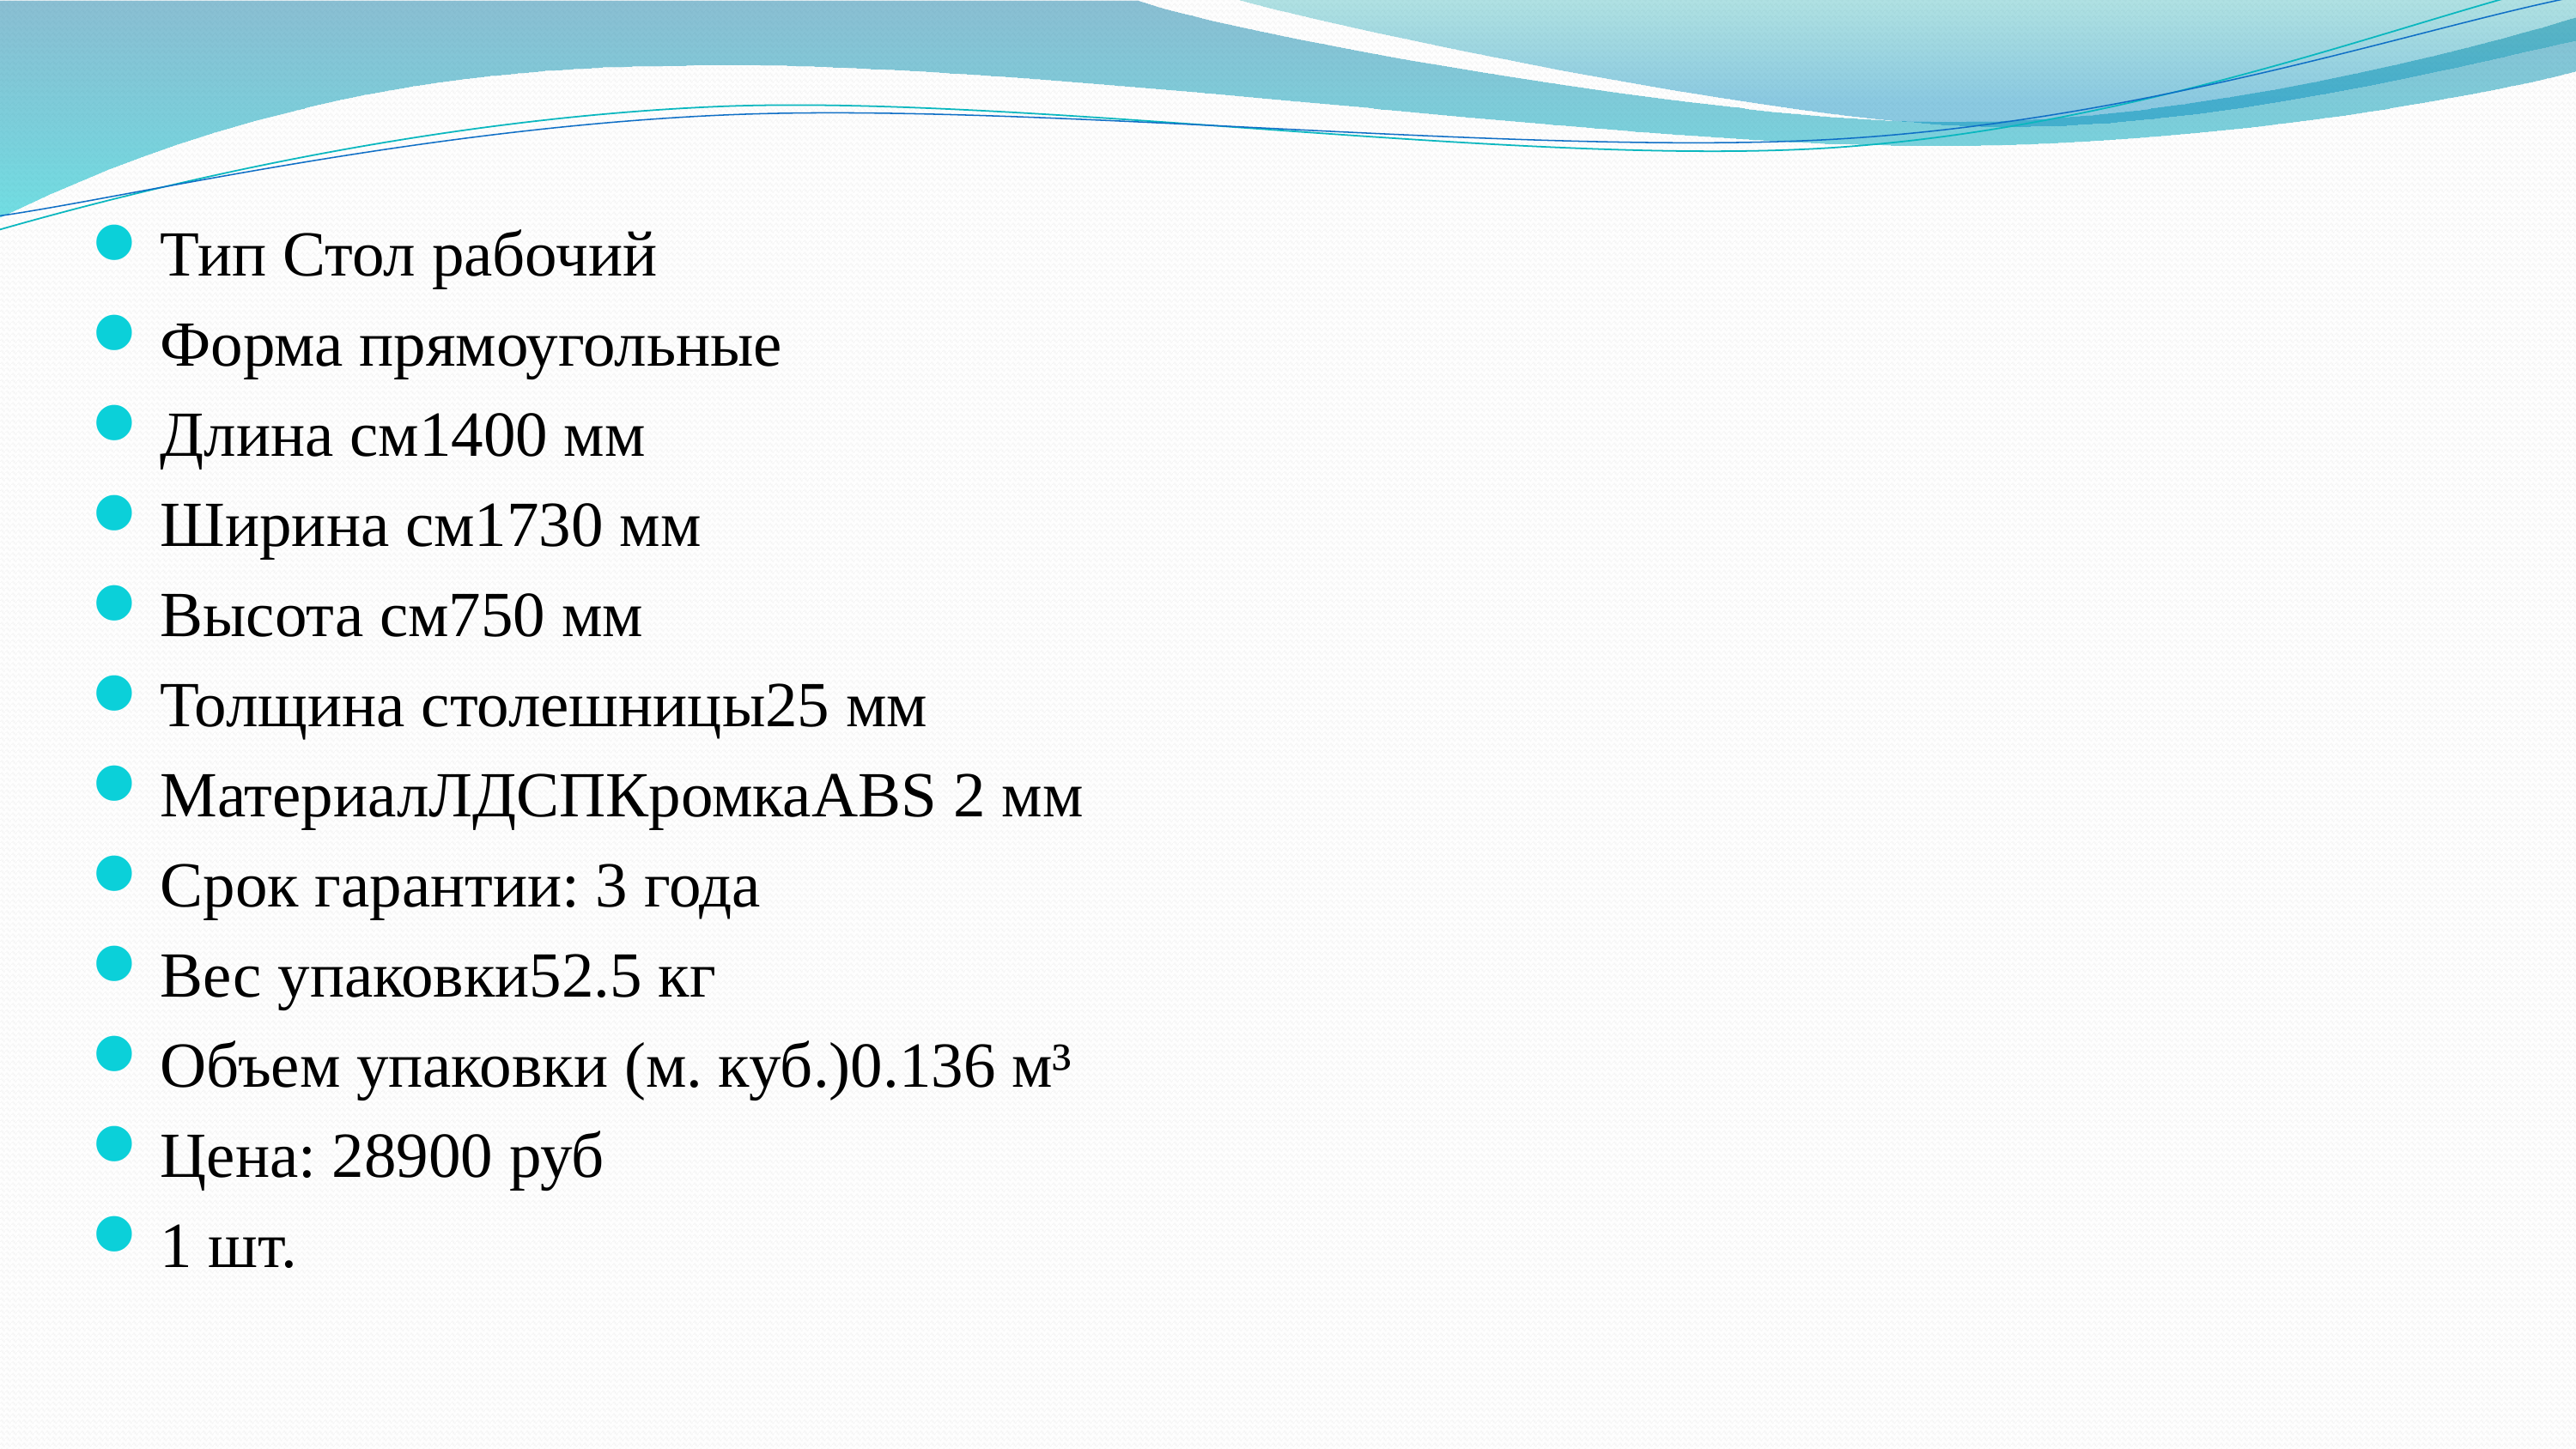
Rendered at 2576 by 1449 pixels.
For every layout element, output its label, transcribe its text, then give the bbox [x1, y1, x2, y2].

list Тип Стол рабочий Форма прямоугольные Длина см1400 мм Ширина см1730 мм Высота см750 мм Толщина столешницы25 мм МатериалЛДСПКромкаABS 2 мм Срок гарантии: 3 года Вес упаковки52.5 кг Объем упаковки (м. куб.)0.136 м³ Цена: 28900 руб 1 шт. [68, 199, 1228, 837]
